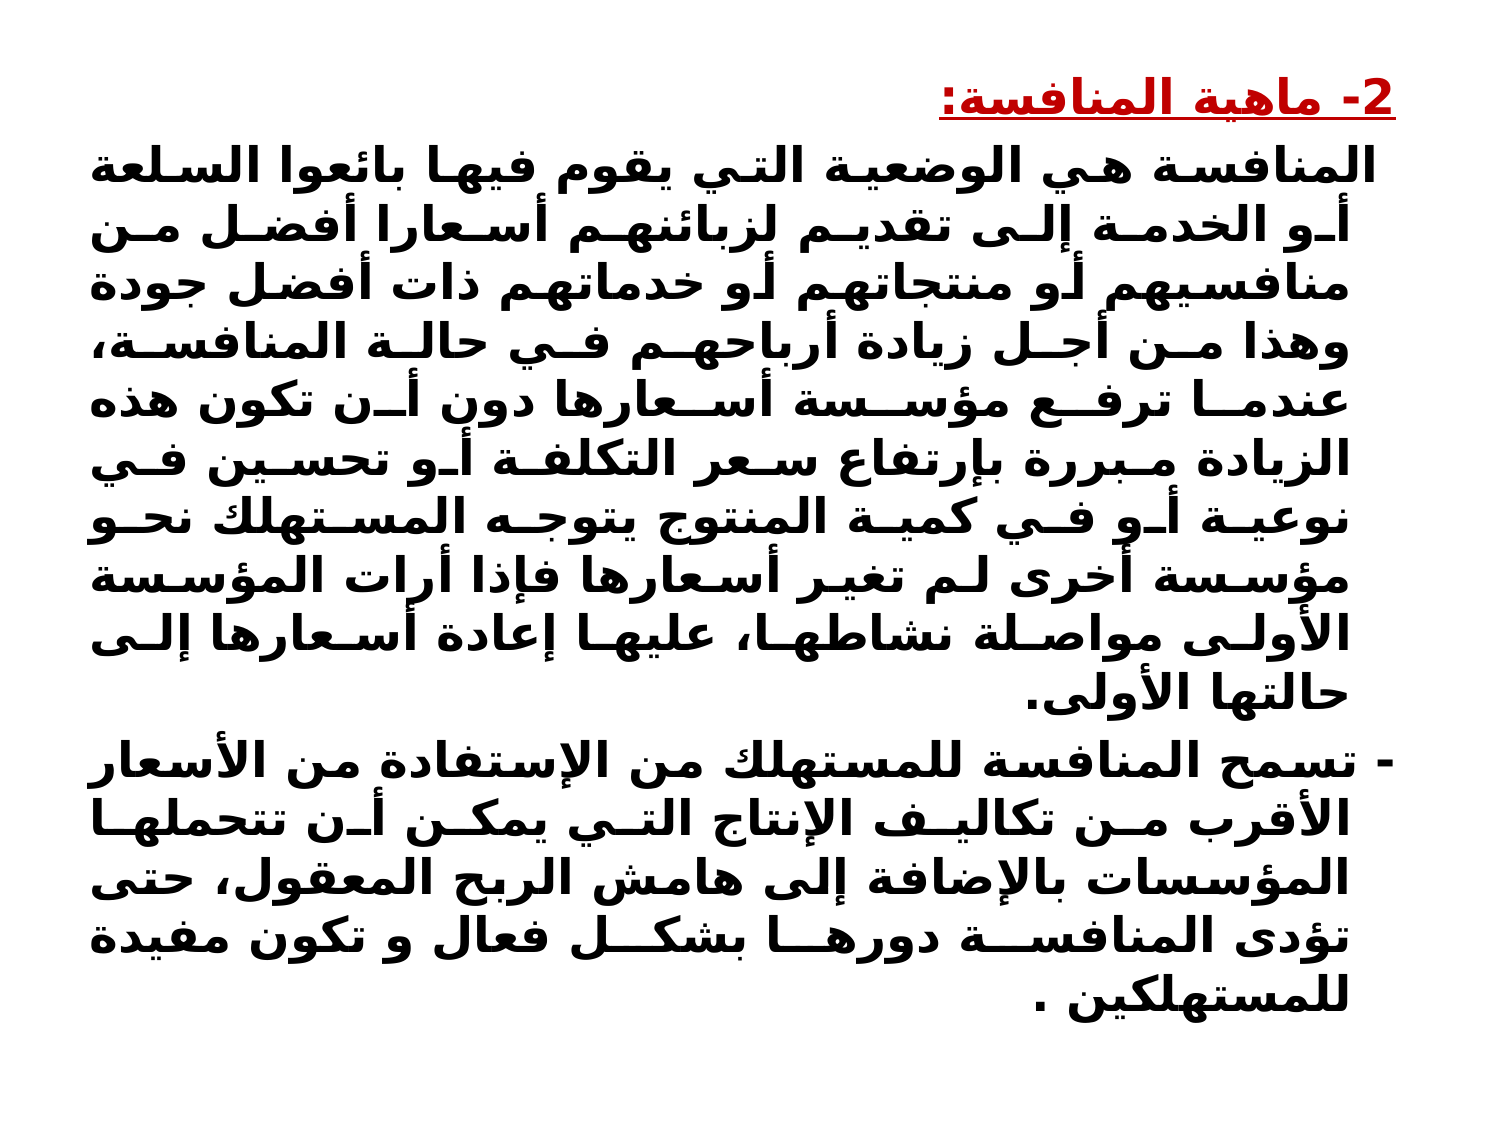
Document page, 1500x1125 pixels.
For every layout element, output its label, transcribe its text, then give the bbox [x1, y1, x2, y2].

list 2- ماهية المنافسة: المنافسة هي الوضعية التي يقوم فيها بائعوا السلعة أو الخدمة إلى تقديم لزبائنهم أسعارا أفضل من منافسيهم أو منتجاتهم أو خدماتهم ذات أفضل جودة وهذا من أجل زيادة أرباحهم في حالة المنافسة، عندما ترفع مؤسسة أسعارها دون أن تكون هذه الزيادة مبررة بإرتفاع سعر التكلفة أو تحسين في نوعية أو في كمية المنتوج يتوجه المستهلك نحو مؤسسة أخرى لم تغير أسعارها فإذا أرات المؤسسة الأولى مواصلة نشاطها، عليها إعادة أسعارها إلى حالتها الأولى. - تسمح المنافسة للمستهلك من الإستفادة من الأسعار الأقرب من تكاليف الإنتاج التي يمكن أن تتحملها المؤسسات بالإضافة إلى هامش الربح المعقول، حتى تؤدى المنافسة دورها بشكل فعال و تكون مفيدة للمستهلكين . [75, 58, 1425, 1035]
